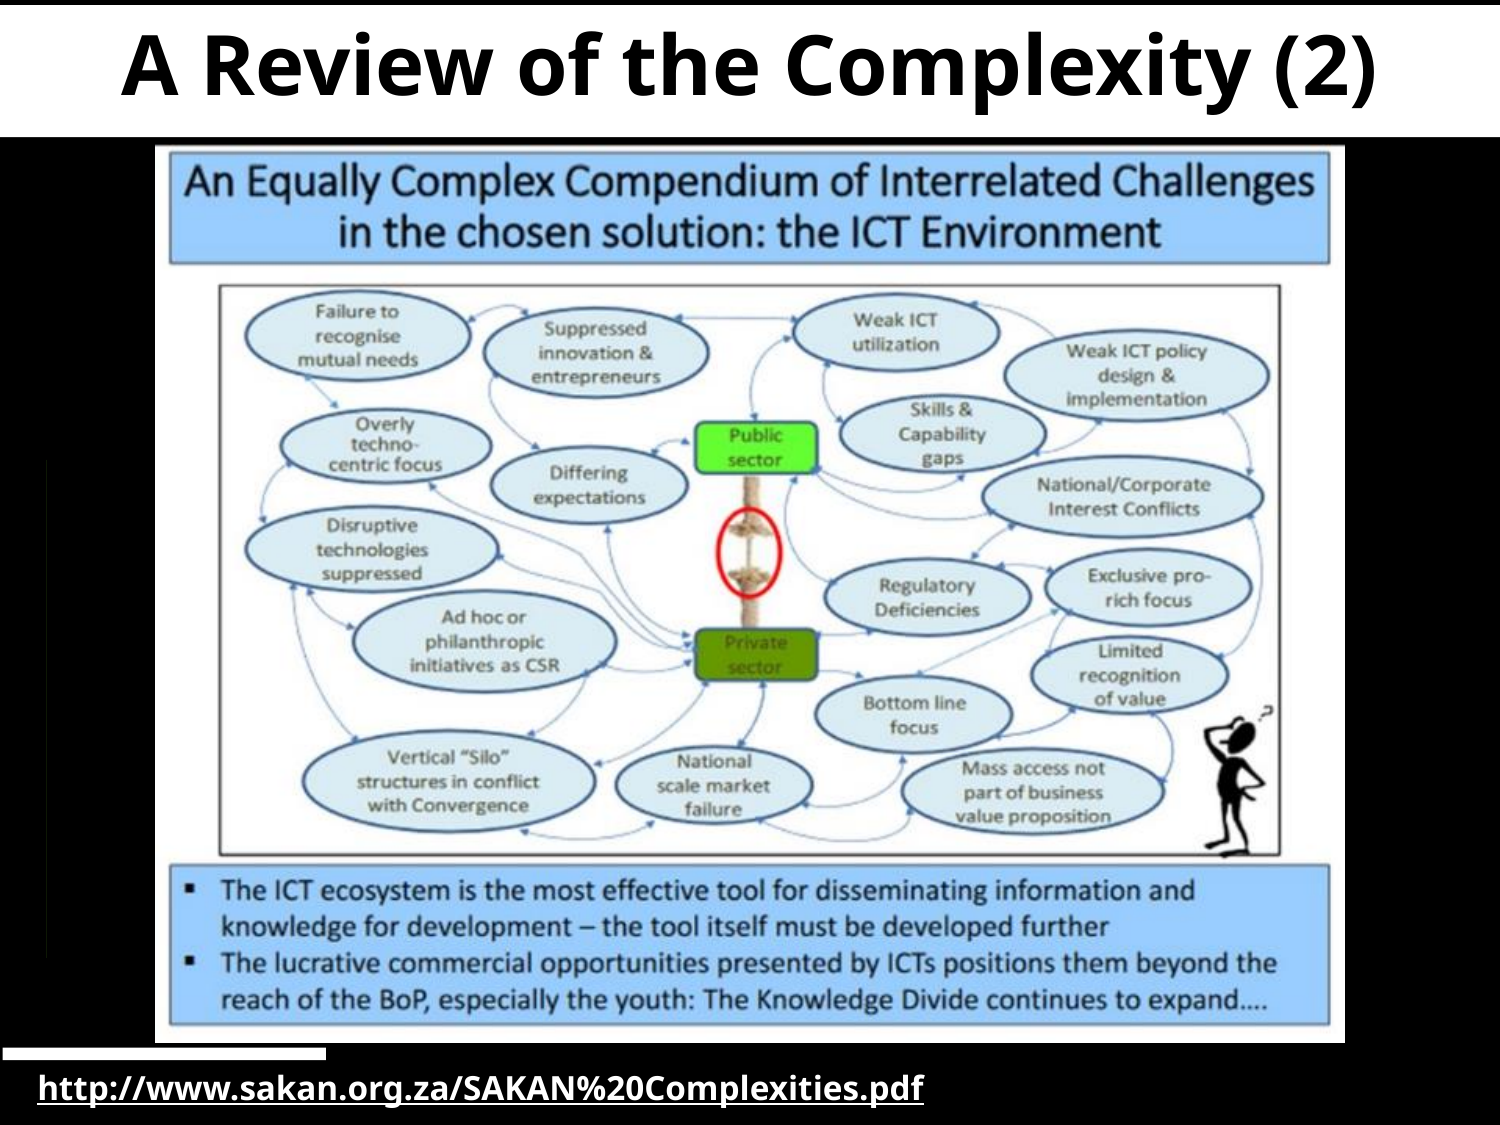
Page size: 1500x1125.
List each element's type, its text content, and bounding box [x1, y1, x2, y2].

text_box A Review of the Complexity (2) [0, 5, 1500, 120]
text_box http://www.sakan.org.za/SAKAN%20Complexities.pdf [22, 1059, 1215, 1120]
picture [155, 144, 1345, 1043]
